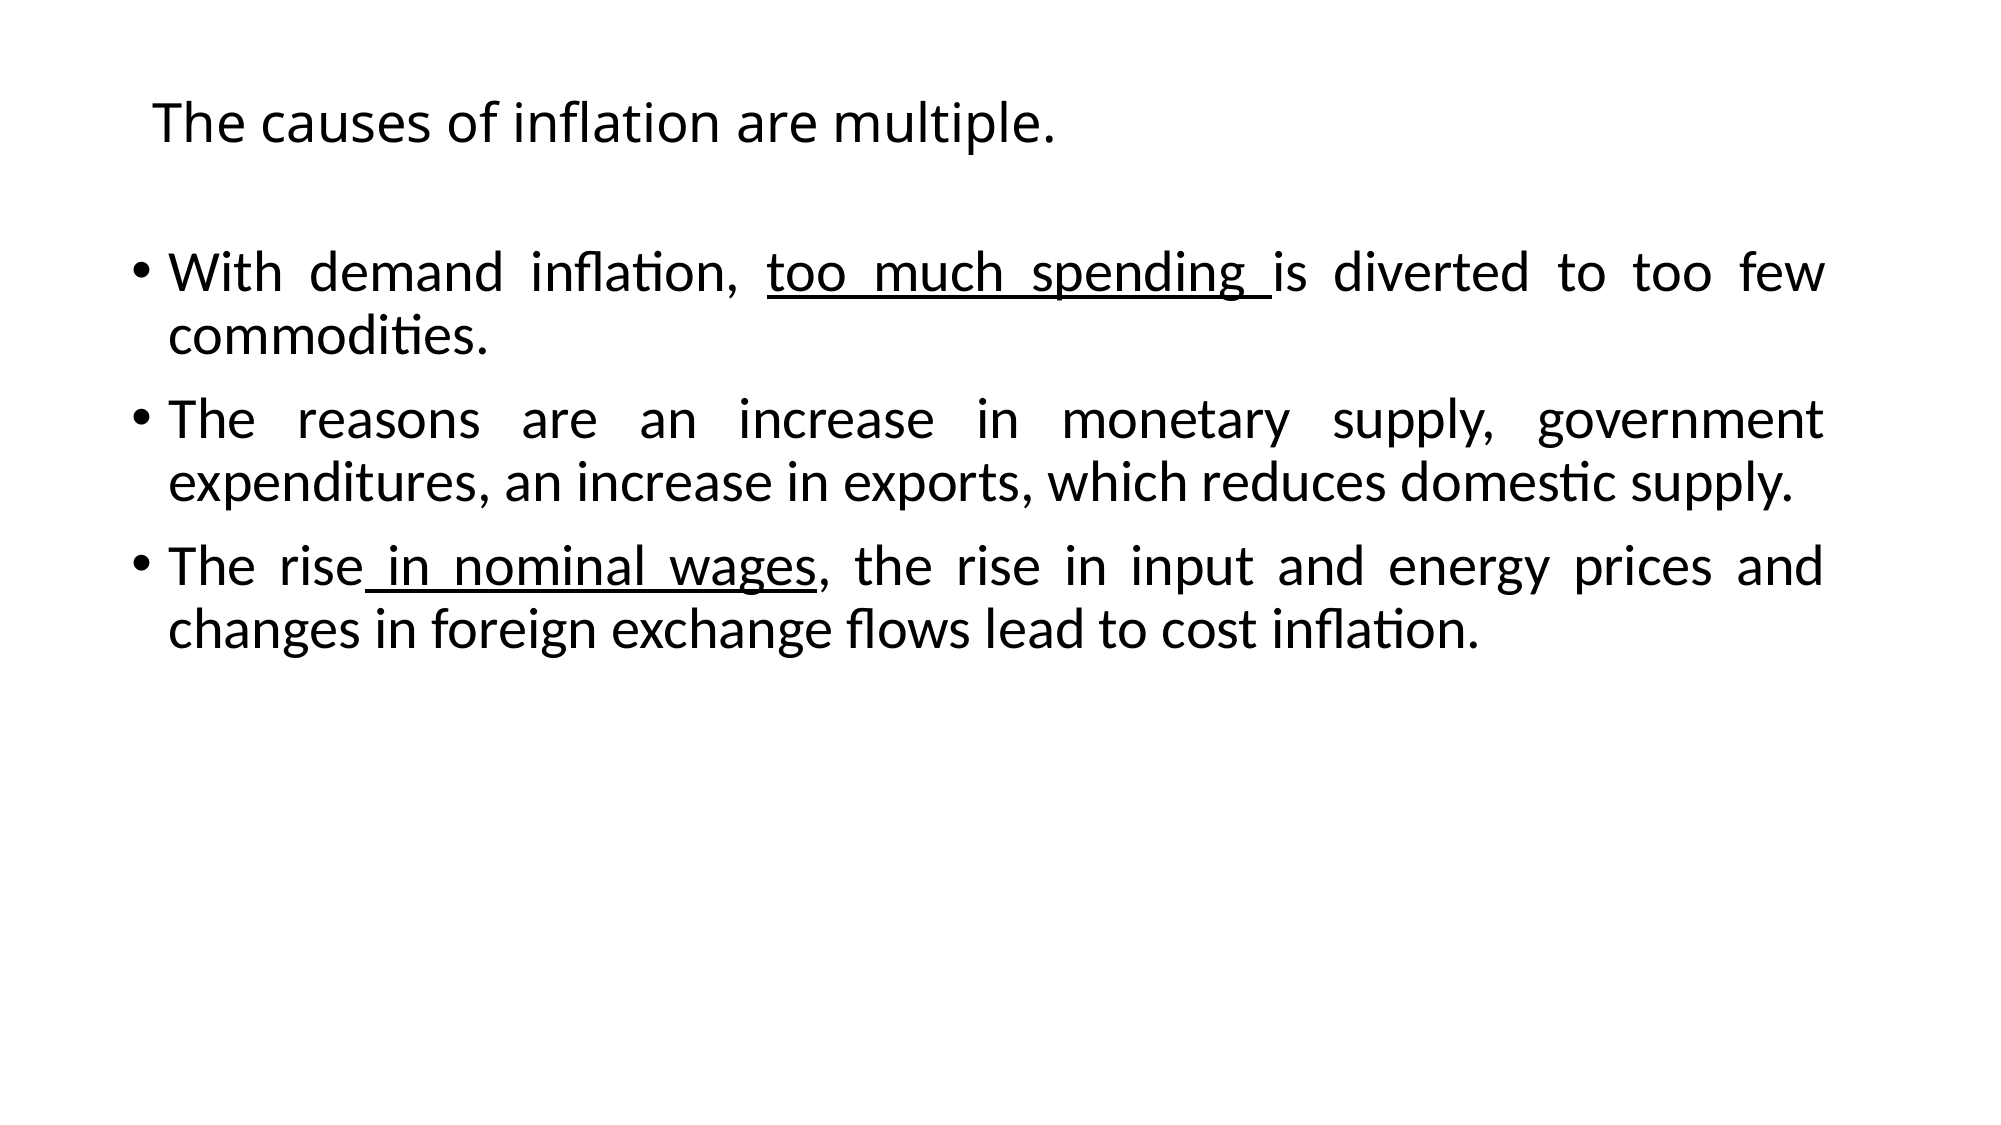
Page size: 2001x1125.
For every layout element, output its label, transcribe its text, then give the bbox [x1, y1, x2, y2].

list With demand inflation, too much spending is diverted to too few commodities. The reasons are an increase in monetary supply, government expenditures, an increase in exports, which reduces domestic supply. The rise in nominal wages, the rise in input and energy prices and changes in foreign exchange flows lead to cost inflation. [116, 233, 1842, 948]
title The causes of inflation are multiple. [137, 59, 1863, 190]
